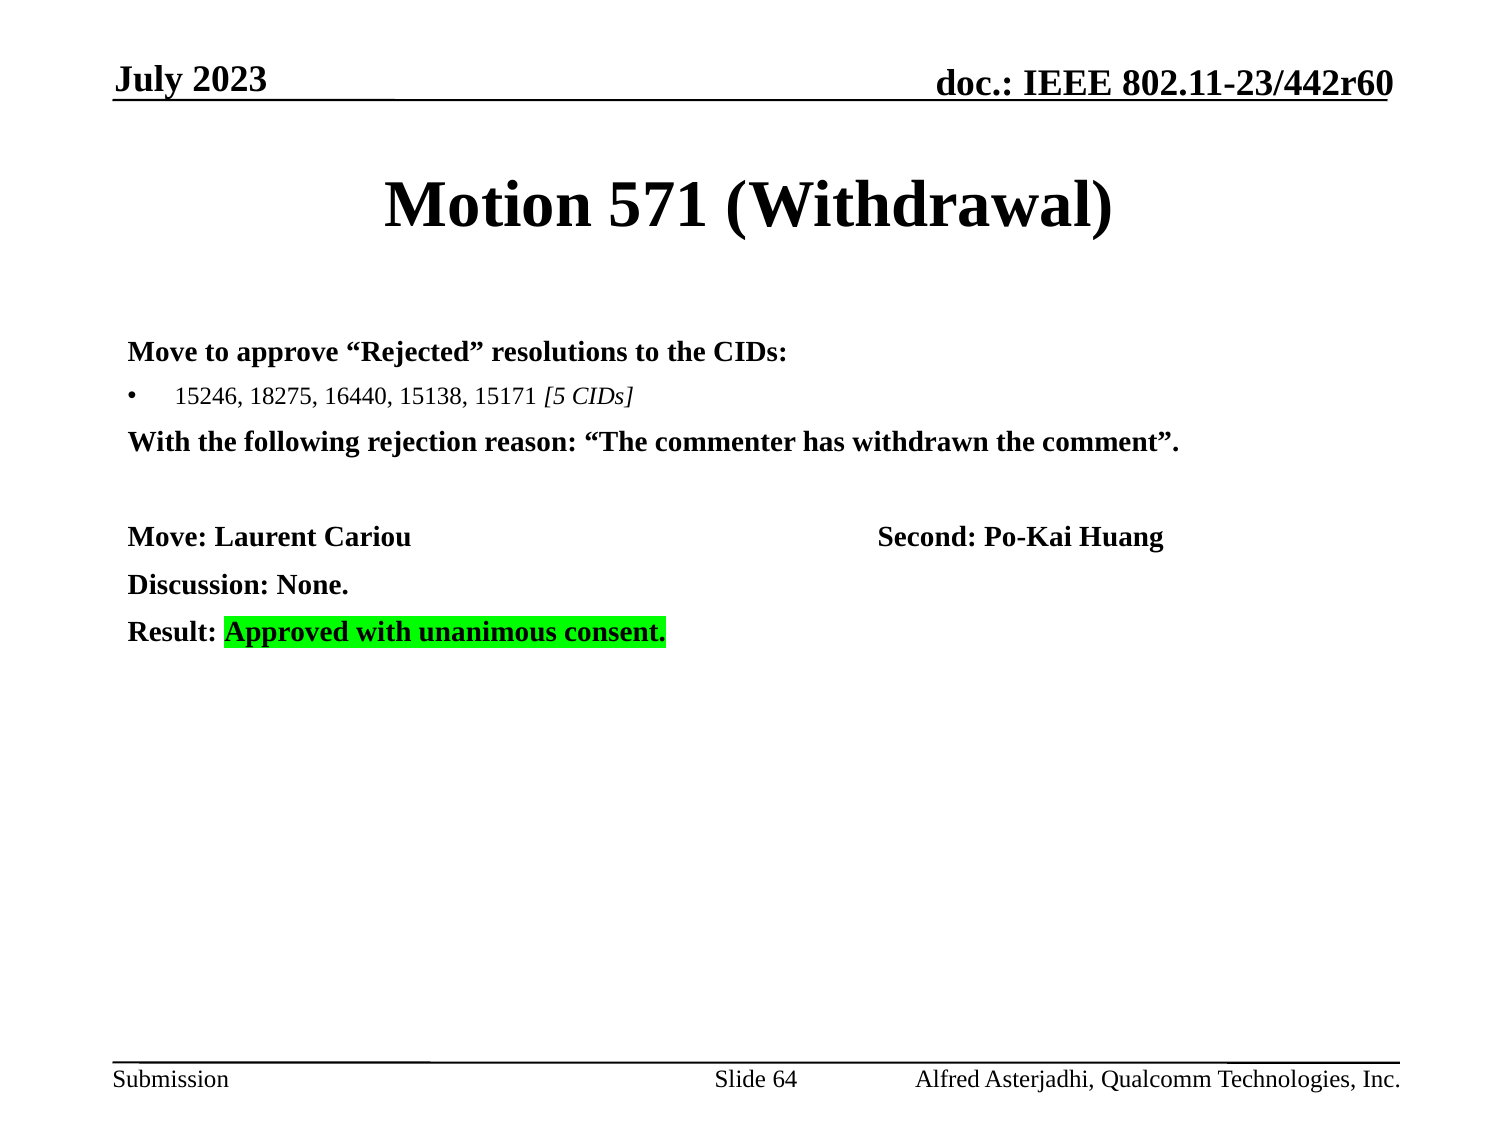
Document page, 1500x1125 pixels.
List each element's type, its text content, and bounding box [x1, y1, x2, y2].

footer Alfred Asterjadhi, Qualcomm Technologies, Inc. [878, 1061, 1402, 1093]
list Move to approve “Rejected” resolutions to the CIDs: 15246, 18275, 16440, 15138, 15171 [5 CIDs] With the following rejection reason: “The commenter has withdrawn the comment”. Move: Laurent Cariou Second: Po-Kai Huang Discussion: None. Result: Approved with unanimous consent. [112, 324, 1388, 1063]
slide_number Slide 64 [712, 1061, 800, 1123]
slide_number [114, 54, 423, 100]
title Motion 571 (Withdrawal) [112, 112, 1388, 288]
